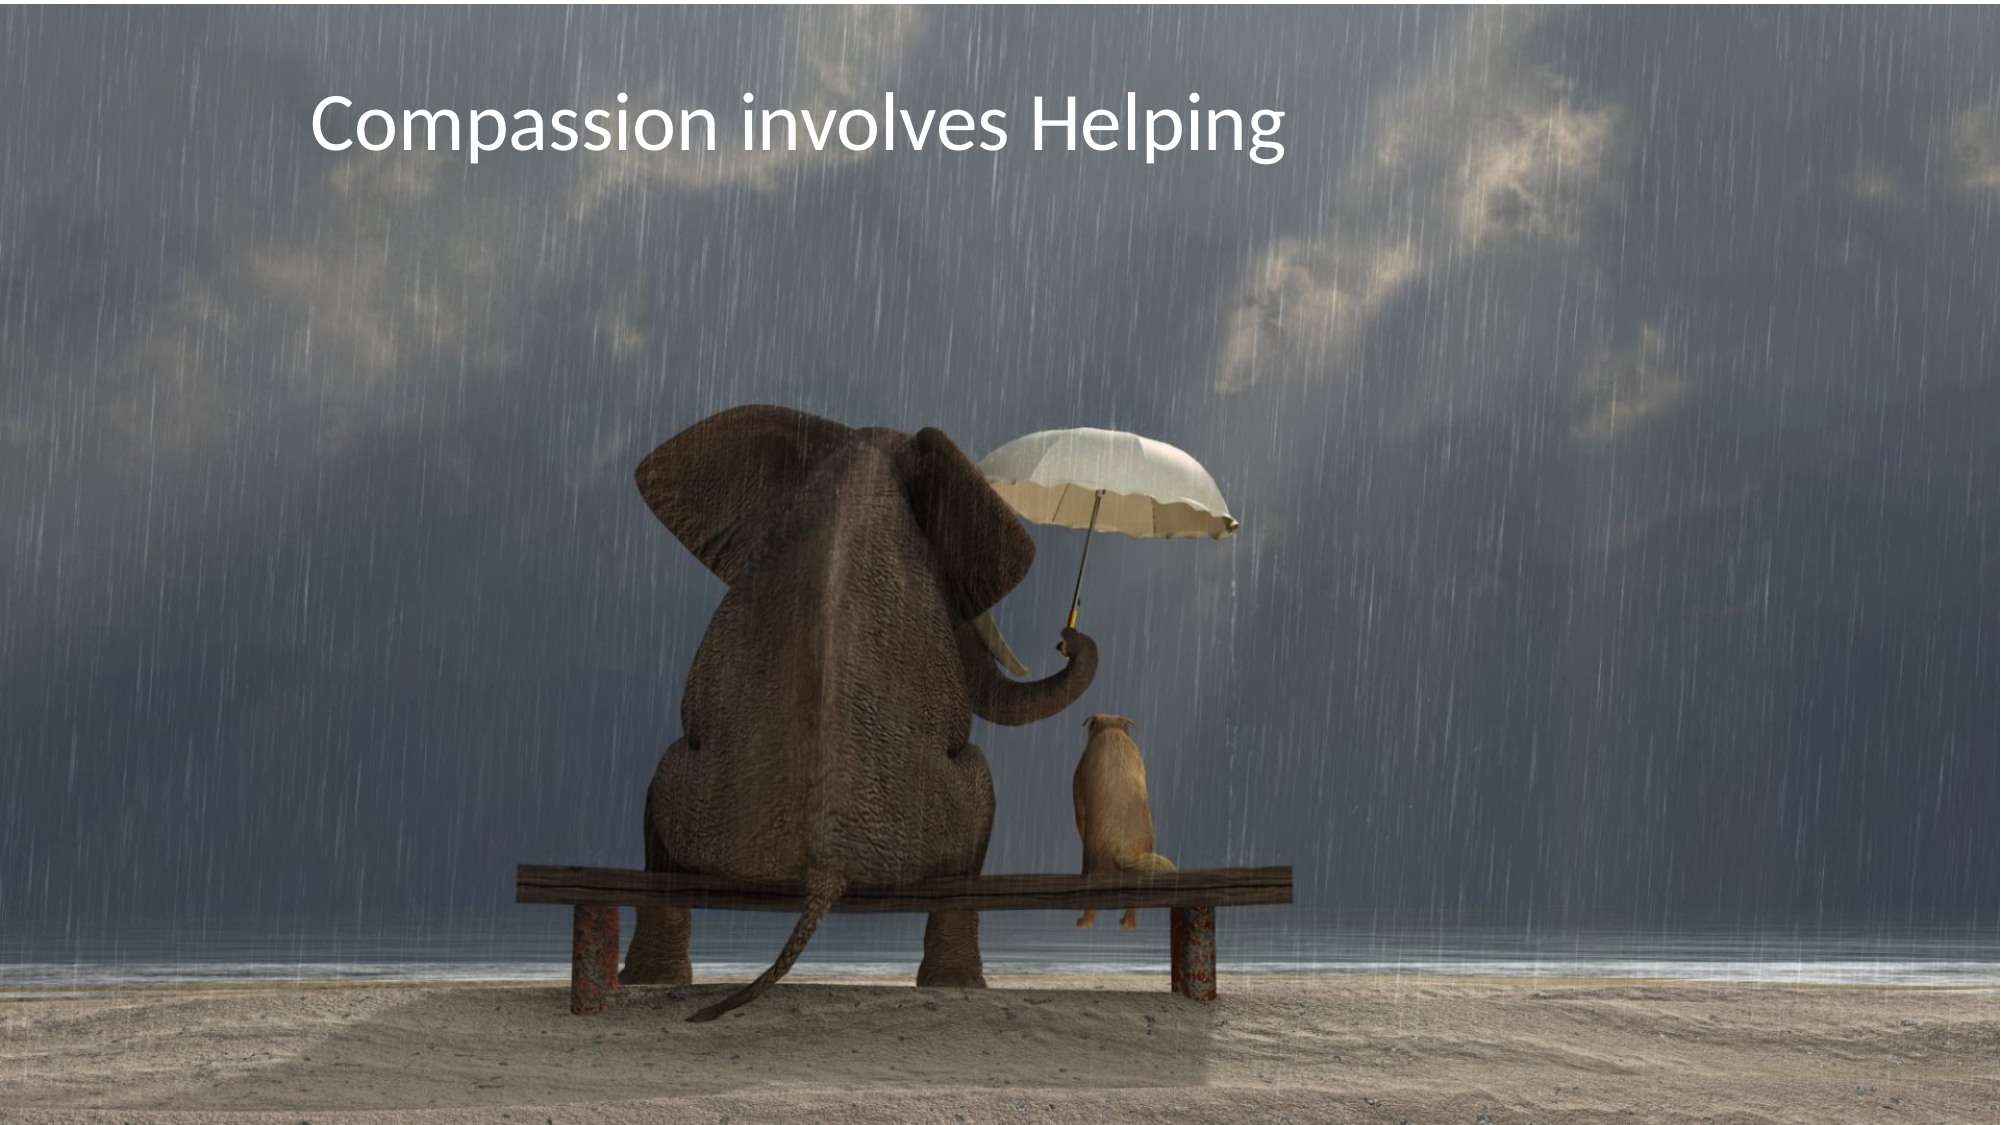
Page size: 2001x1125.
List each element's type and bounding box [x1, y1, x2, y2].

list [0, 4, 2000, 1125]
